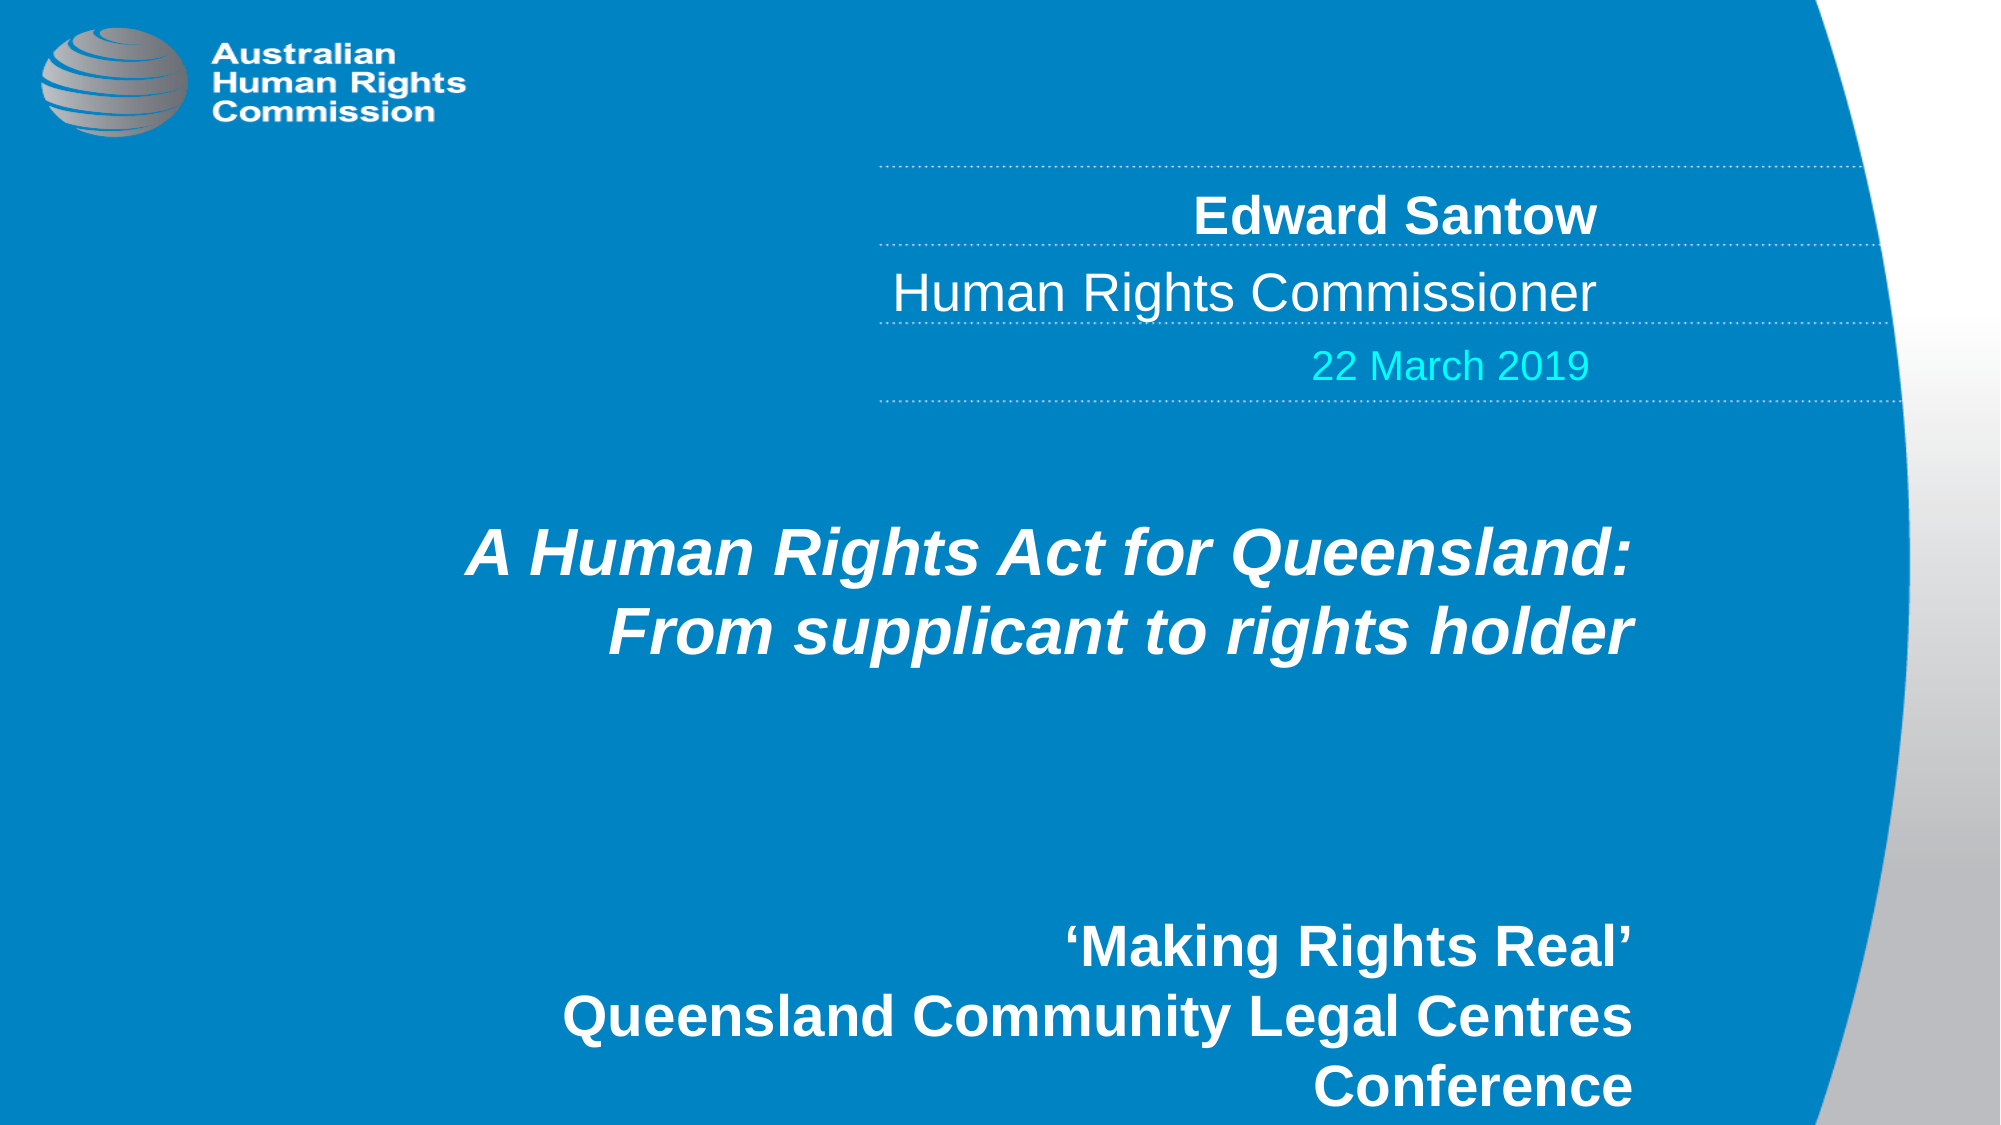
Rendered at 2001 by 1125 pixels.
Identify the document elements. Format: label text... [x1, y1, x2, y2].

picture [1166, 924, 1191, 965]
picture [794, 1005, 824, 1036]
picture [1449, 1075, 1476, 1106]
picture [241, 49, 260, 63]
picture [1428, 1064, 1445, 1105]
picture [1169, 1006, 1176, 1035]
picture [1358, 935, 1386, 978]
picture [646, 1005, 673, 1036]
picture [340, 107, 358, 122]
picture [1461, 1005, 1488, 1036]
picture [746, 1005, 772, 1036]
picture [915, 996, 951, 1036]
picture [1538, 1075, 1564, 1105]
picture [1248, 935, 1276, 978]
picture [679, 1005, 706, 1036]
picture [1504, 1075, 1531, 1106]
picture [1131, 935, 1161, 966]
picture [212, 43, 238, 63]
picture [330, 107, 336, 121]
picture [240, 107, 293, 122]
picture [391, 107, 412, 122]
picture [345, 49, 350, 63]
picture [1427, 928, 1444, 966]
picture [361, 107, 379, 122]
picture [1396, 1075, 1422, 1105]
picture [448, 78, 466, 93]
picture [1316, 1066, 1352, 1106]
picture [379, 78, 385, 92]
picture [318, 78, 336, 92]
picture [1344, 936, 1351, 965]
picture [376, 49, 394, 63]
picture [355, 49, 373, 63]
picture [1419, 996, 1455, 1036]
picture [1527, 998, 1544, 1036]
picture [335, 43, 341, 63]
picture [388, 78, 408, 98]
text_box Edward Santow Human Rights Commissioner [858, 160, 1614, 330]
picture [382, 107, 388, 121]
picture [263, 49, 281, 63]
picture [611, 1006, 638, 1036]
picture [1389, 994, 1396, 1035]
text_box 22 March 2019 [1296, 331, 1605, 397]
picture [214, 72, 237, 92]
picture [1181, 998, 1198, 1036]
picture [1449, 935, 1475, 966]
picture [1084, 926, 1124, 965]
picture [863, 994, 891, 1036]
picture [411, 72, 430, 92]
picture [957, 1005, 987, 1036]
picture [42, 28, 187, 137]
picture [1604, 1075, 1631, 1106]
picture [1301, 926, 1336, 965]
picture [433, 73, 444, 93]
picture [1252, 996, 1281, 1035]
picture [299, 49, 311, 63]
picture [1395, 924, 1421, 965]
picture [314, 49, 332, 63]
picture [240, 78, 258, 93]
picture [283, 45, 295, 63]
picture [296, 107, 326, 121]
picture [1606, 924, 1613, 965]
picture [1201, 1006, 1230, 1047]
picture [1046, 1005, 1089, 1035]
picture [1097, 1006, 1124, 1036]
picture [1816, 0, 2001, 1125]
picture [1539, 935, 1566, 966]
picture [994, 1005, 1037, 1035]
picture [565, 996, 604, 1047]
picture [1358, 1075, 1388, 1106]
picture [1198, 936, 1205, 965]
picture [1622, 926, 1629, 942]
picture [1498, 926, 1533, 965]
picture [1483, 1075, 1499, 1105]
picture [415, 107, 434, 121]
picture [352, 72, 376, 92]
picture [830, 1005, 856, 1035]
picture [295, 78, 313, 93]
picture [781, 994, 788, 1035]
picture [1215, 935, 1241, 965]
picture [1571, 935, 1601, 966]
picture [1571, 1005, 1598, 1036]
title A Human Rights Act for Queensland: From supplicant to rights holder ‘Making Rights Real’ Queensland Community Legal Centres Conference [338, 420, 1650, 809]
picture [262, 78, 292, 92]
picture [1551, 1005, 1567, 1035]
picture [1319, 1005, 1347, 1048]
picture [1354, 1005, 1384, 1036]
picture [1604, 1005, 1630, 1036]
picture [1572, 1075, 1599, 1106]
picture [1133, 1005, 1159, 1035]
picture [1069, 926, 1076, 942]
picture [213, 101, 237, 122]
picture [1496, 1005, 1522, 1035]
picture [1287, 1005, 1314, 1036]
picture [713, 1005, 739, 1035]
